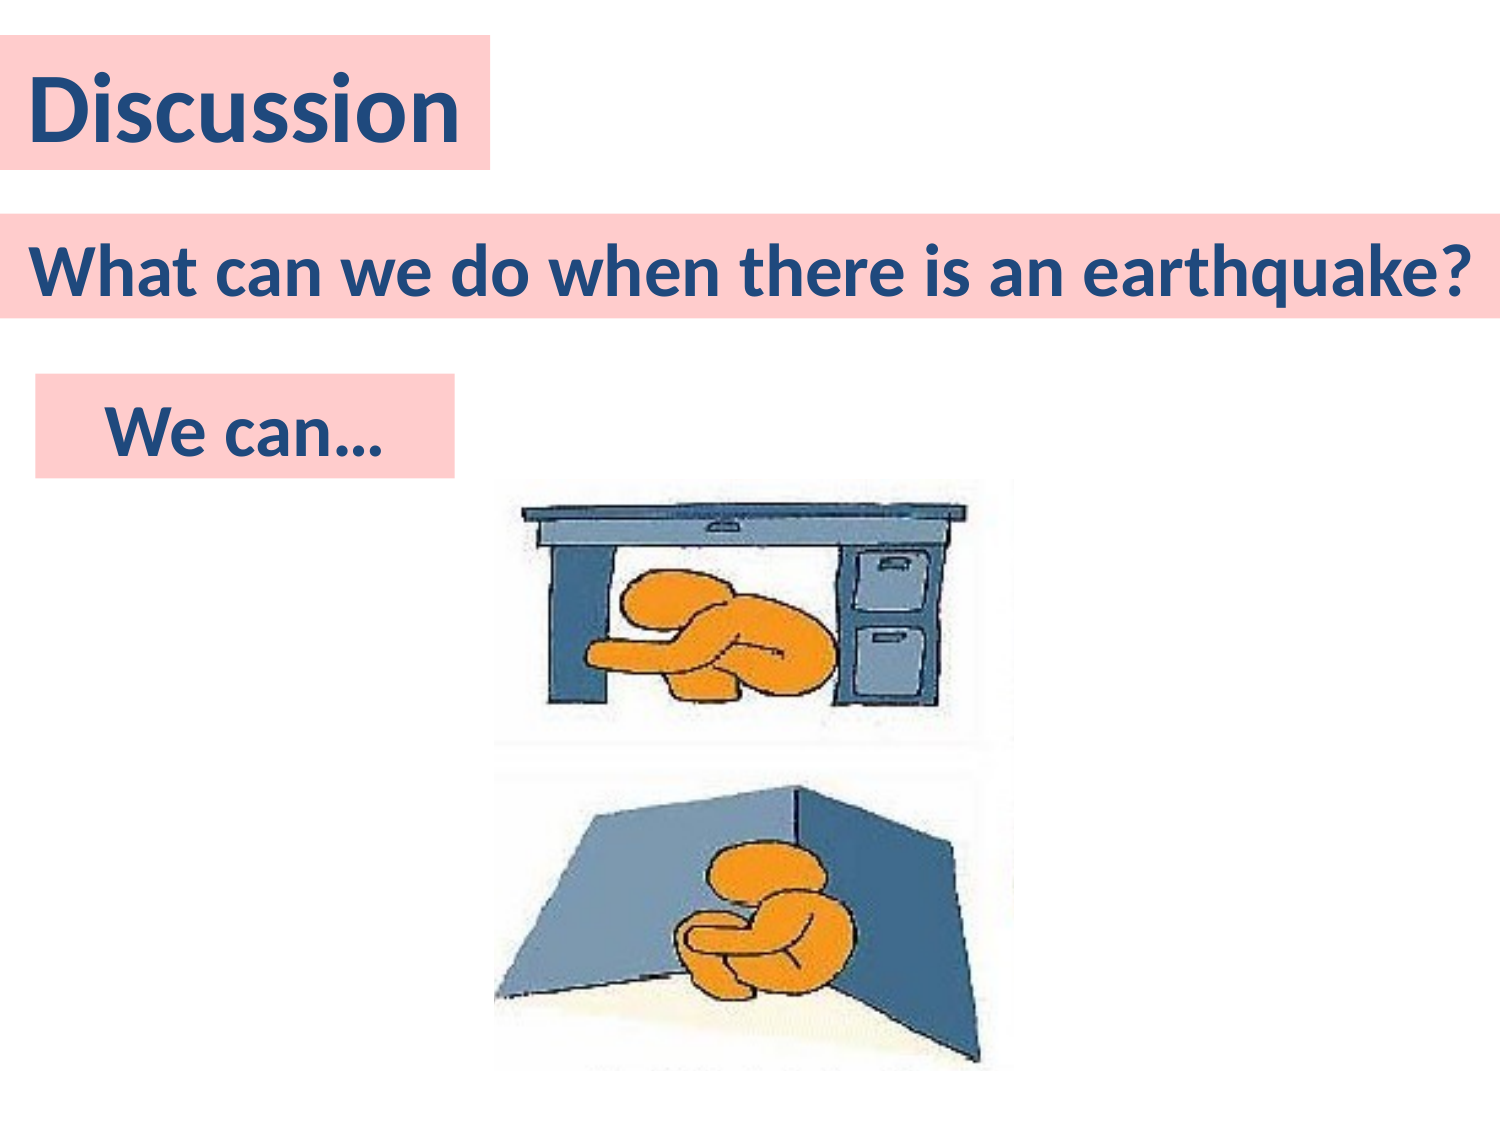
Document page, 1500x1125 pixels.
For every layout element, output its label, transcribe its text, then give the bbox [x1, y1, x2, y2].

picture [493, 479, 1015, 1071]
text_box We can… [35, 373, 455, 479]
text_box Discussion [0, 35, 491, 170]
text_box What can we do when there is an earthquake? [0, 213, 1500, 319]
